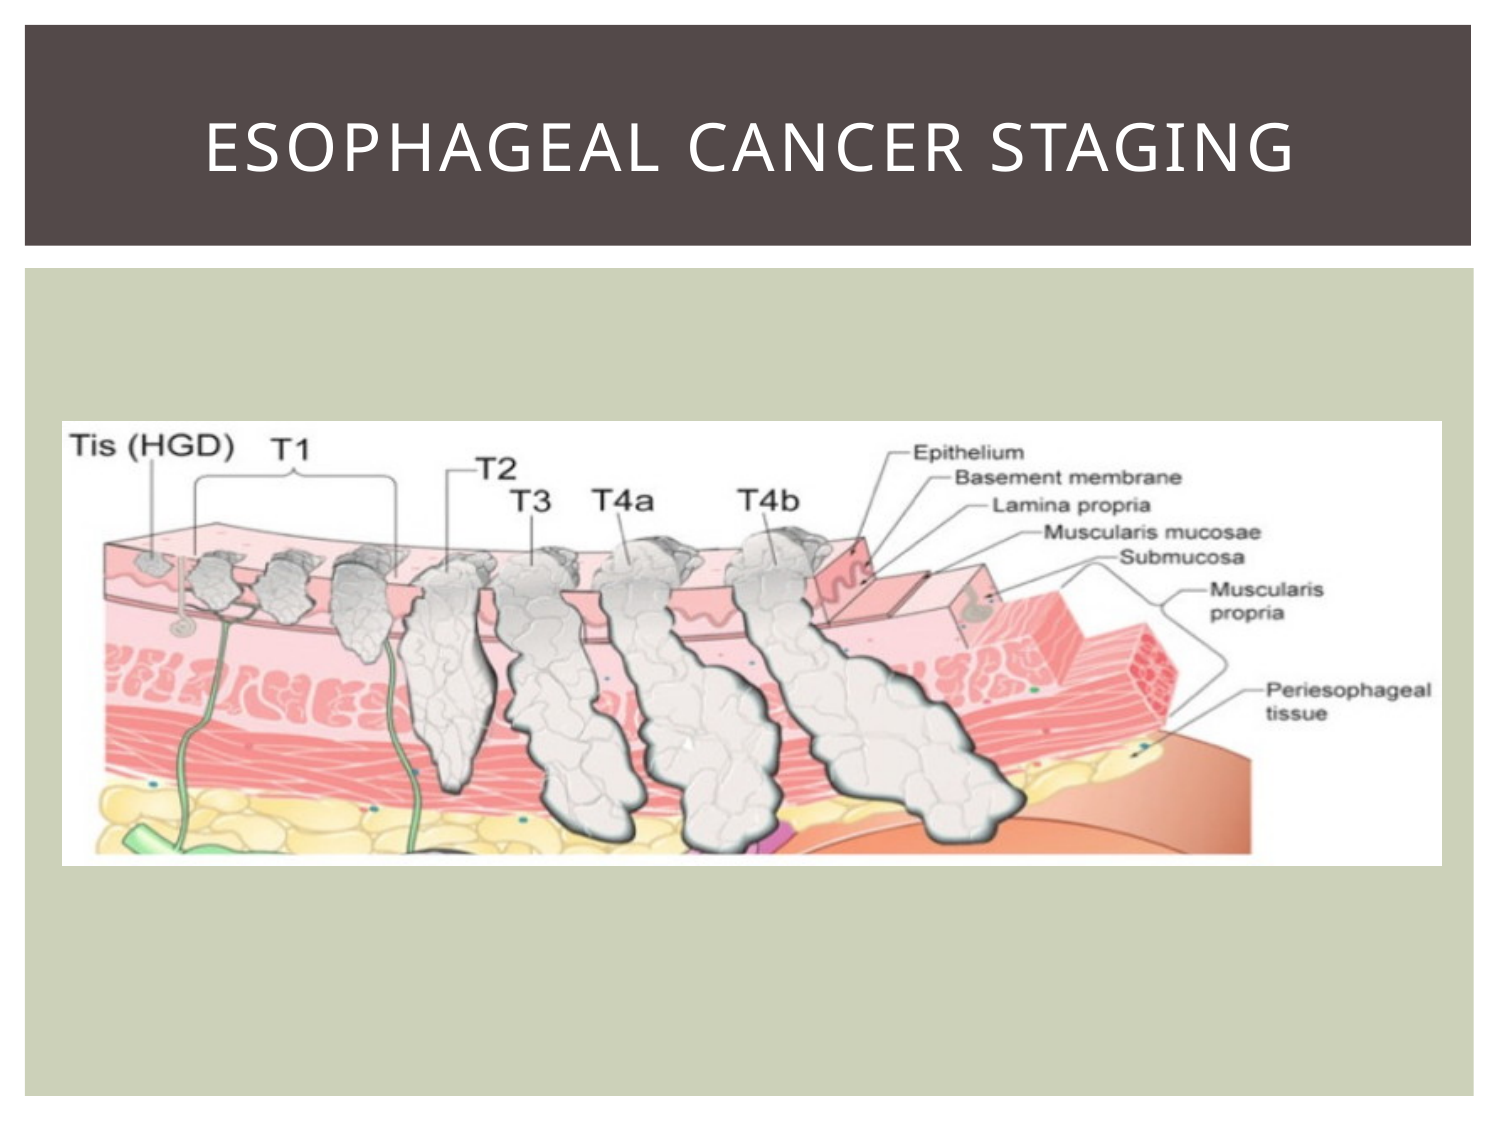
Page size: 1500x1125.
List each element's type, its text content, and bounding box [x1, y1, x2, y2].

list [62, 281, 1442, 1006]
title Esophageal cancer staging [62, 58, 1438, 232]
